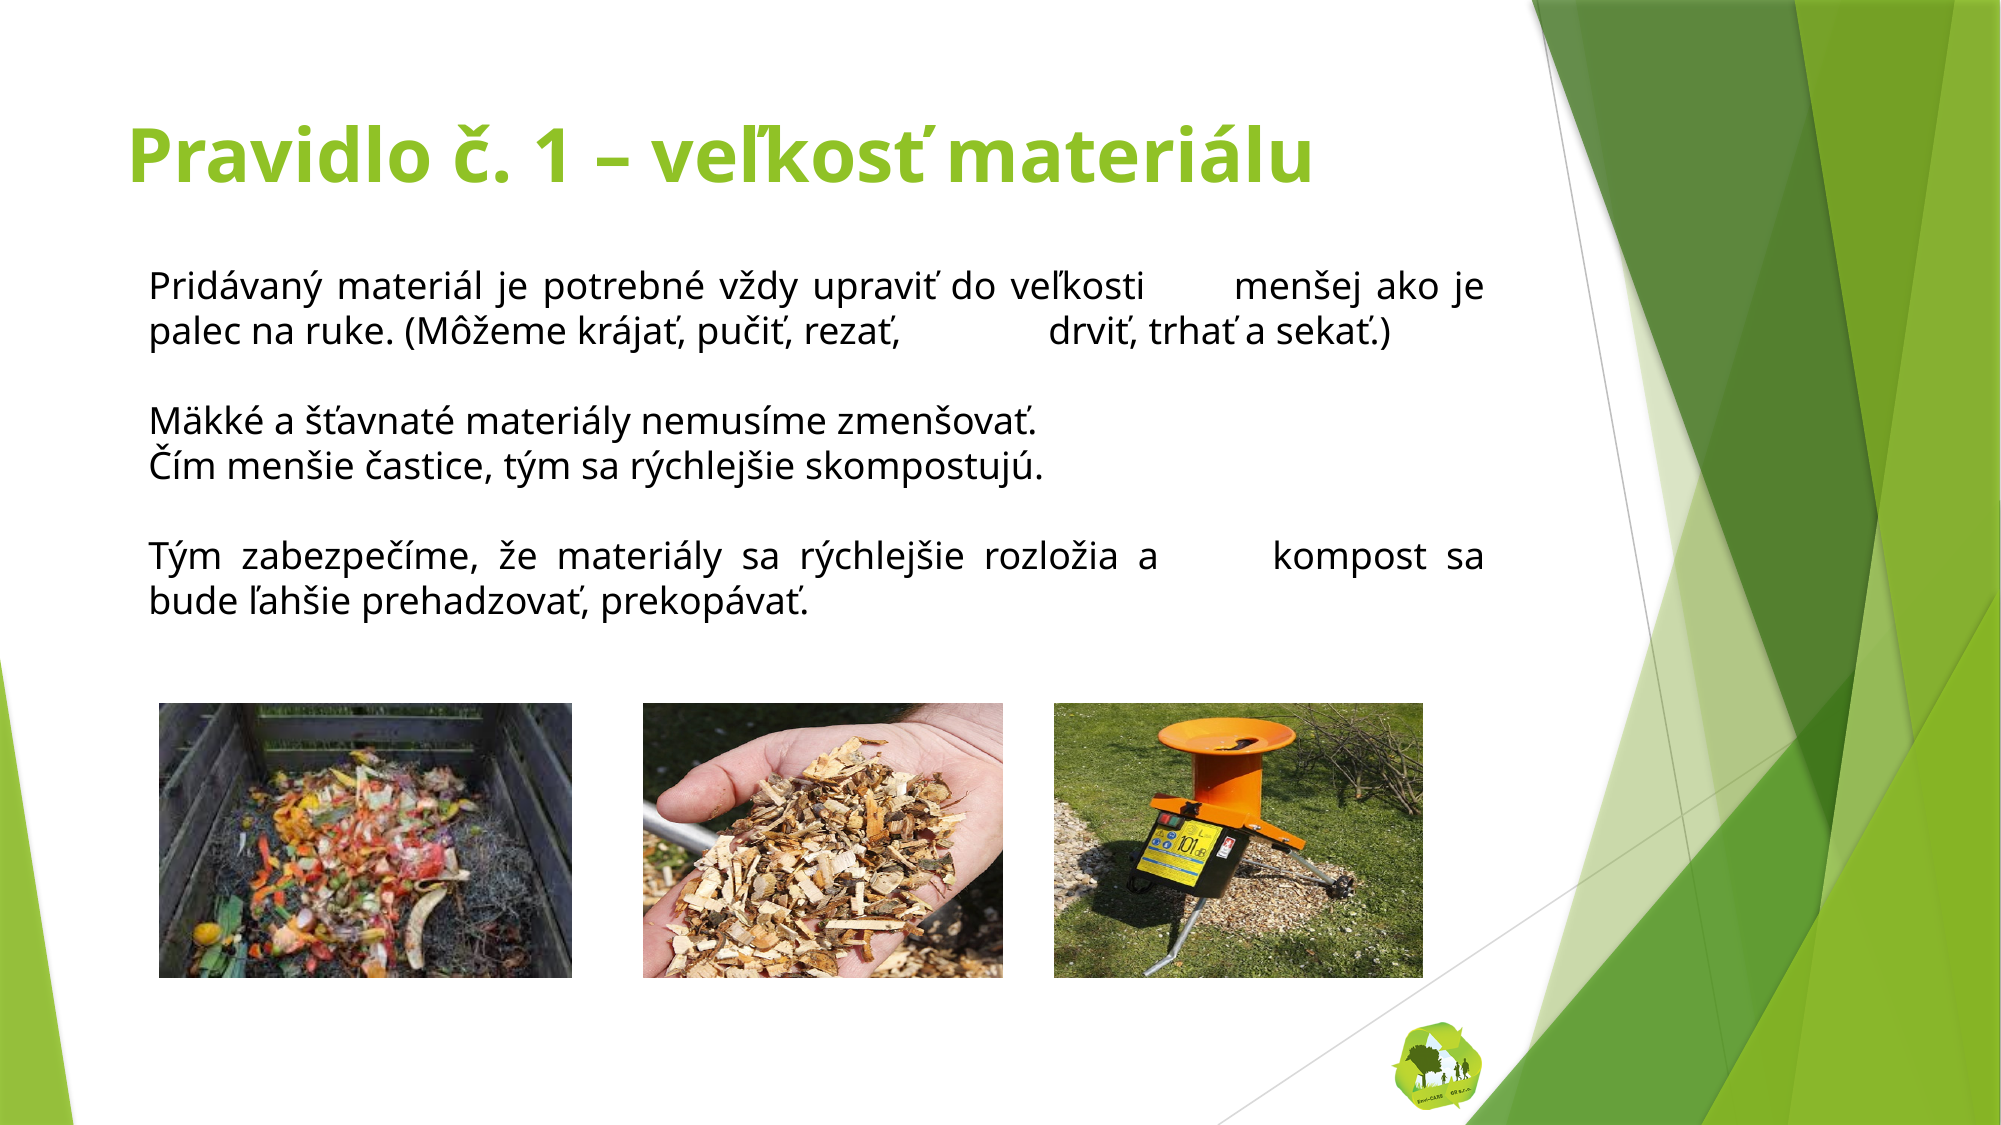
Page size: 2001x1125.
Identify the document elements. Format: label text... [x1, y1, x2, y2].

picture [1390, 1022, 1483, 1111]
picture [158, 702, 573, 979]
picture [642, 702, 1004, 979]
title Pravidlo č. 1 – veľkosť materiálu [111, 99, 1522, 231]
picture [1054, 702, 1424, 979]
text_box Pridávaný materiál je potrebné vždy upraviť do veľkosti menšej ako je palec na ruke. (Môžeme krájať, pučiť, rezať, drviť, trhať a sekať.) Mäkké a šťavnaté materiály nemusíme zmenšovať. Čím menšie častice, tým sa rýchlejšie skompostujú. Tým zabezpečíme, že materiály sa rýchlejšie rozložia a kompost sa bude ľahšie prehadzovať, prekopávať. [133, 254, 1500, 675]
